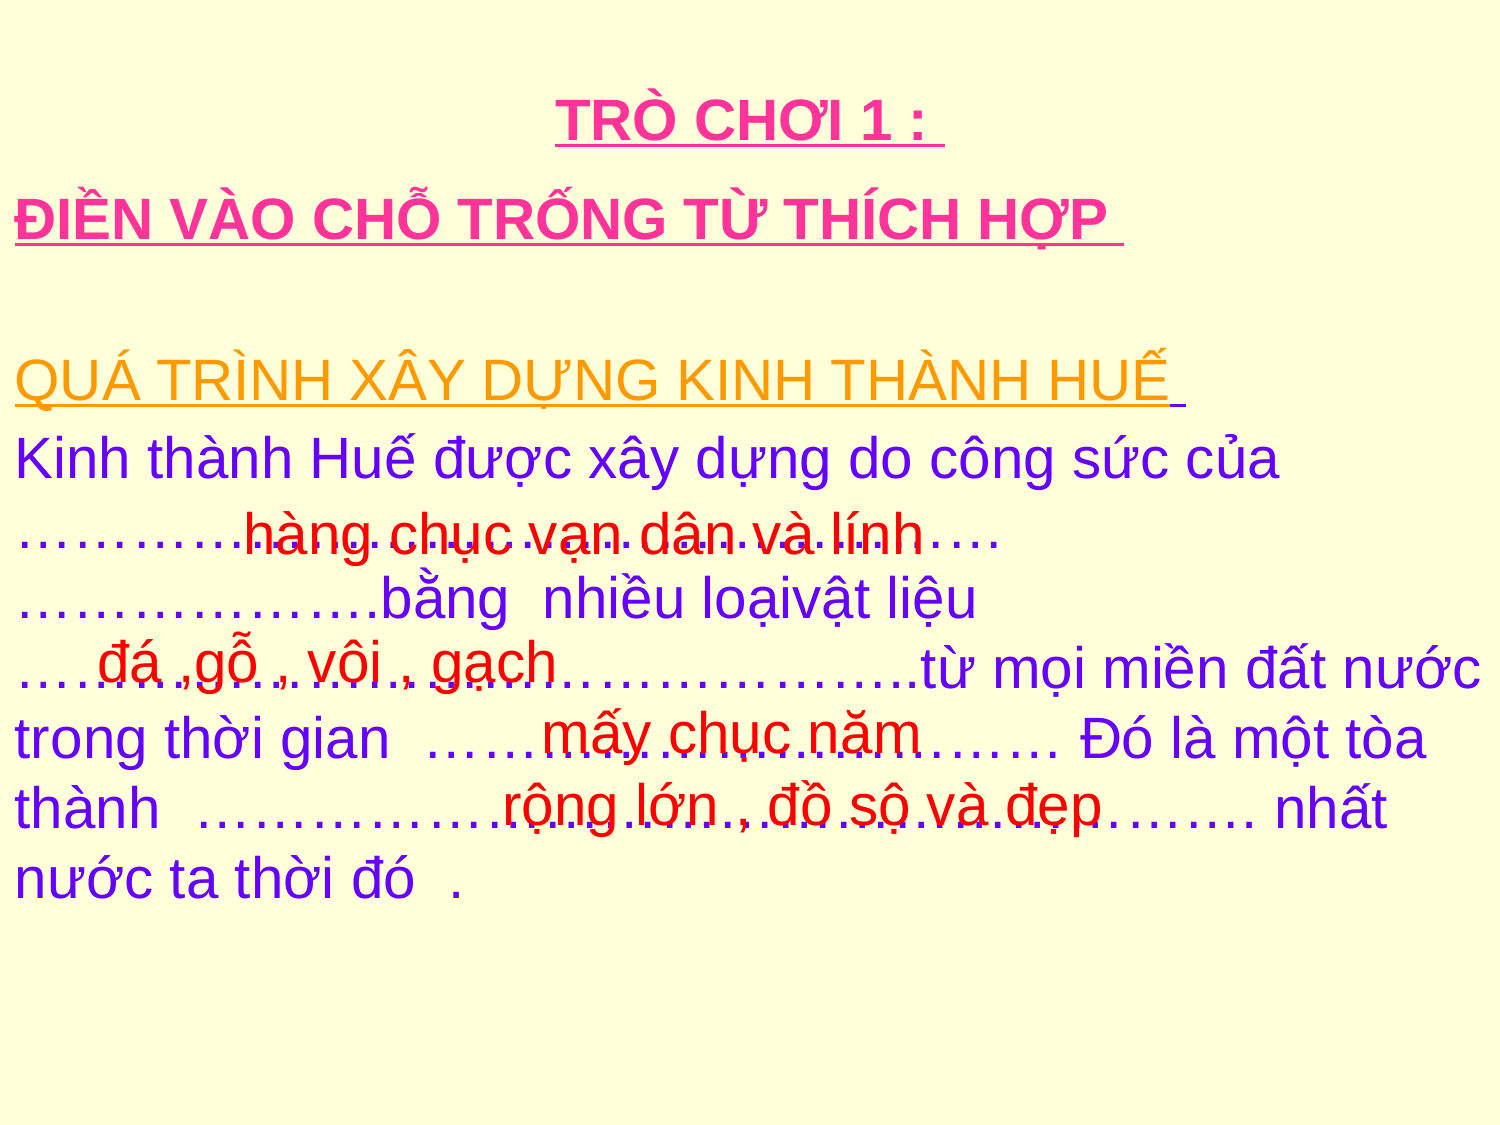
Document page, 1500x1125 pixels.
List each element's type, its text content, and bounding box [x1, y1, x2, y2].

text_box Kinh thành Huế được xây dựng do công sức của …………………………………………… ……………….bằng nhiều loạivật liệu ………………………………………..từ mọi miền đất nước trong thời gian …………………………… Đó là một tòa thành ………………………………………………. nhất nước ta thời đó . [0, 412, 1500, 918]
text_box rộng lớn , đồ sộ và đẹp [487, 742, 1139, 848]
text_box hàng chục vạn dân và lính [228, 472, 962, 578]
text_box mấy chục năm [527, 688, 937, 742]
text_box TRÒ CHƠI 1 : ĐIỀN VÀO CHỖ TRỐNG TỪ THÍCH HỢP [0, 74, 1500, 259]
text_box QUÁ TRÌNH XÂY DỰNG KINH THÀNH HUẾ [0, 335, 1425, 412]
text_box đá ,gỗ , vôi , gạch [82, 600, 595, 706]
